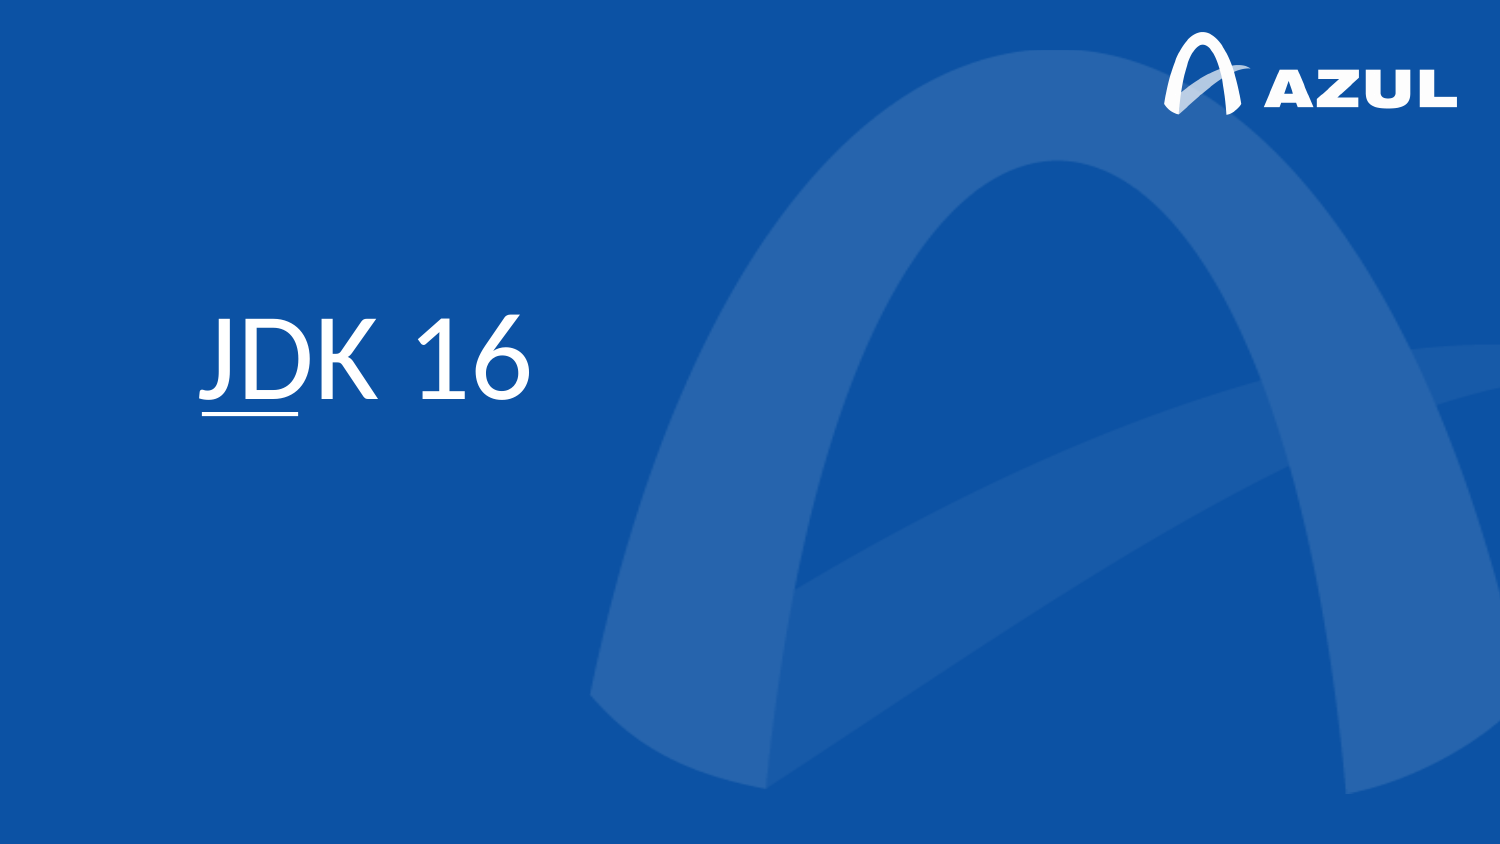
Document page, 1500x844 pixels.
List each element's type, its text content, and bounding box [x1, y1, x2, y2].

picture [1164, 32, 1457, 115]
title JDK 16 [182, 331, 1439, 388]
